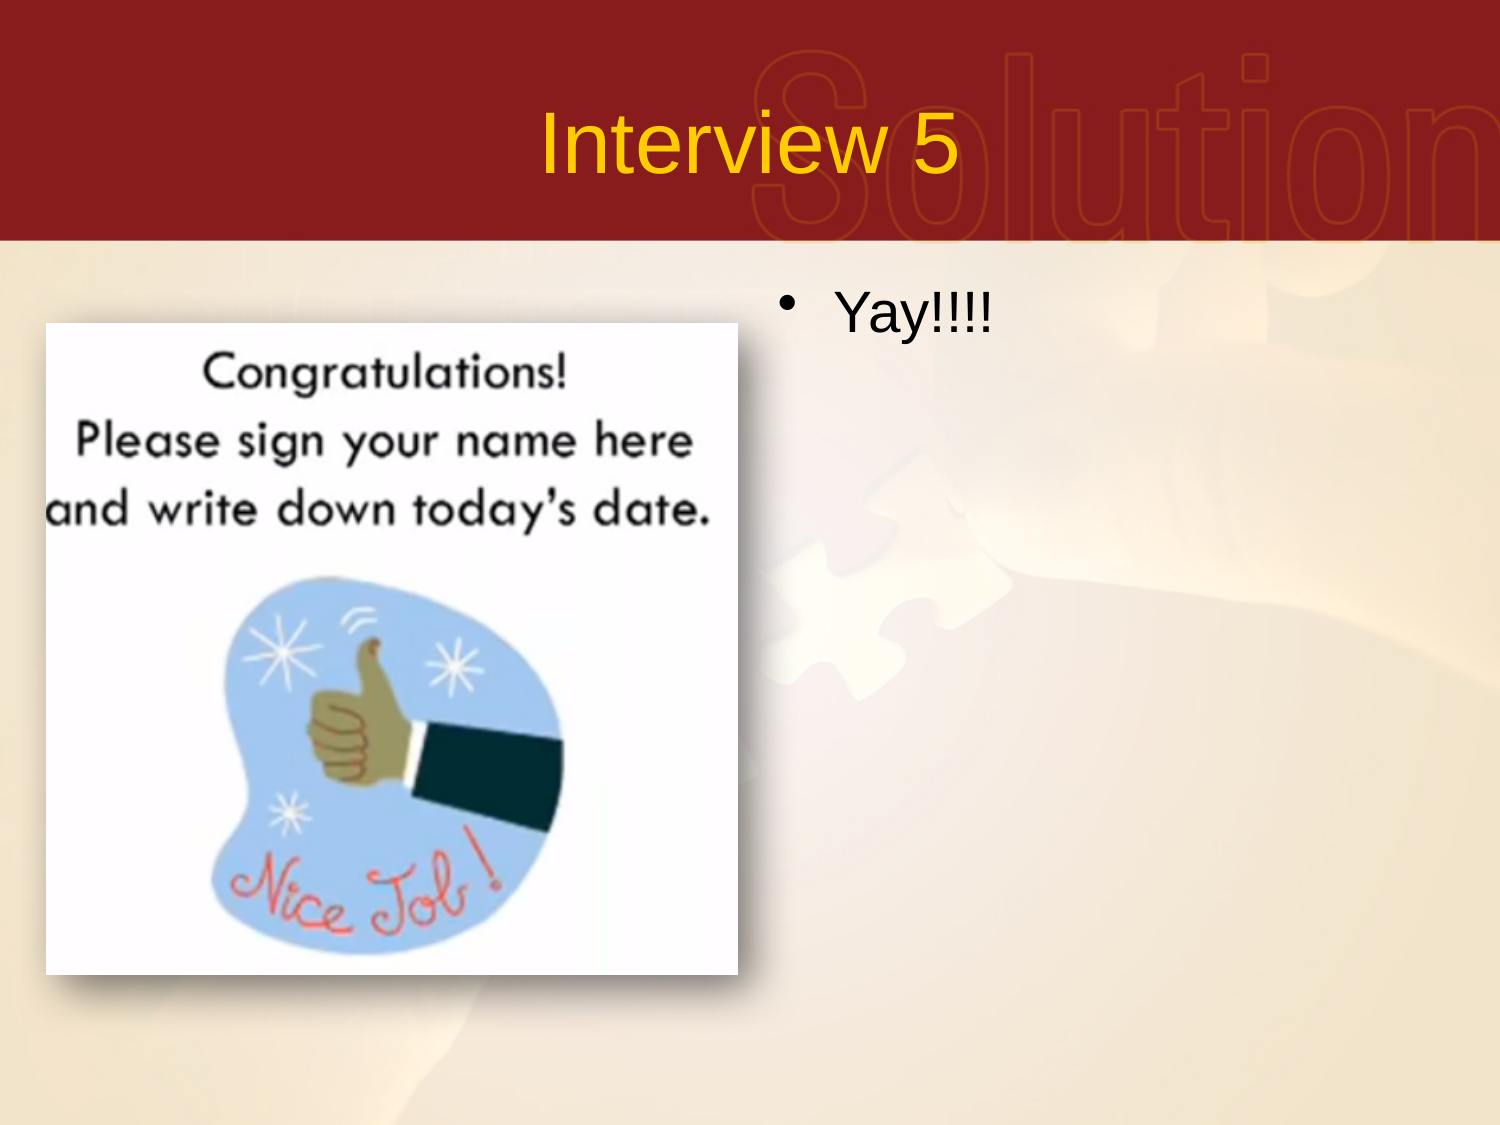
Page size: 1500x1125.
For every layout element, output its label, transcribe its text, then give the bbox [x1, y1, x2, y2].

list Yay!!!! [762, 266, 1425, 1005]
picture [0, 0, 1500, 1125]
title Interview 5 [75, 45, 1425, 233]
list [46, 323, 738, 975]
